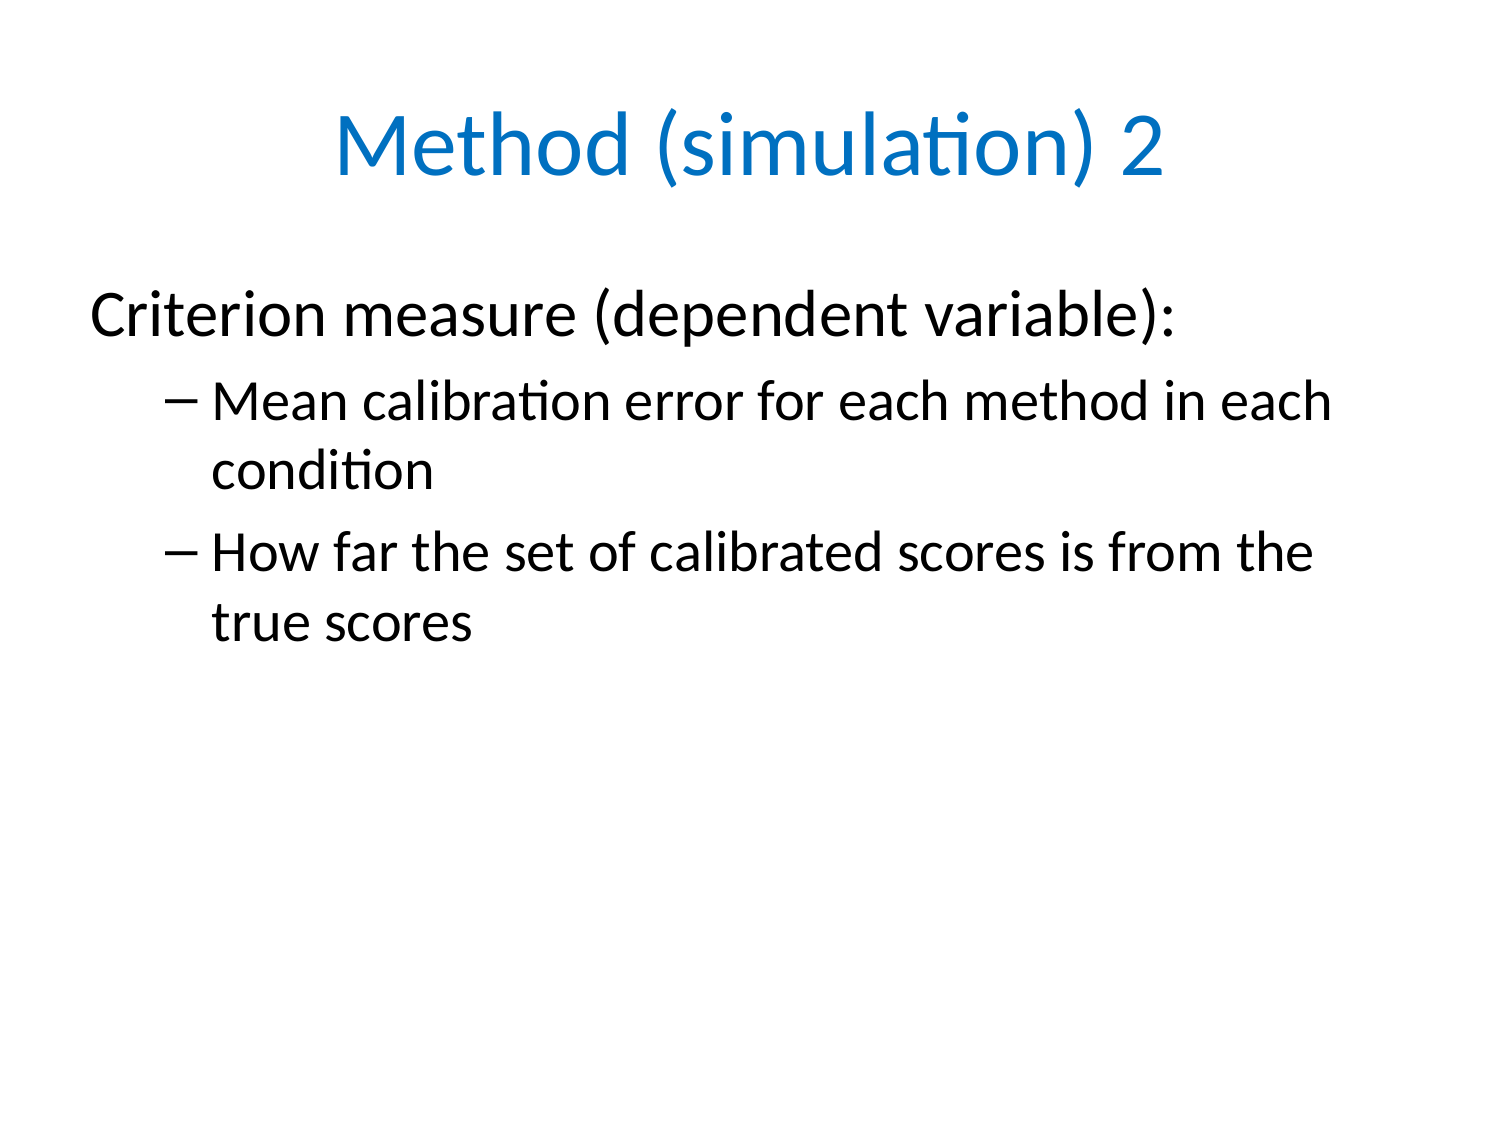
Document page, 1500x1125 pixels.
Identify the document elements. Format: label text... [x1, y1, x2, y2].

title Method (simulation) 2 [75, 45, 1425, 233]
list Criterion measure (dependent variable): Mean calibration error for each method in each condition How far the set of calibrated scores is from the true scores [75, 262, 1425, 1005]
